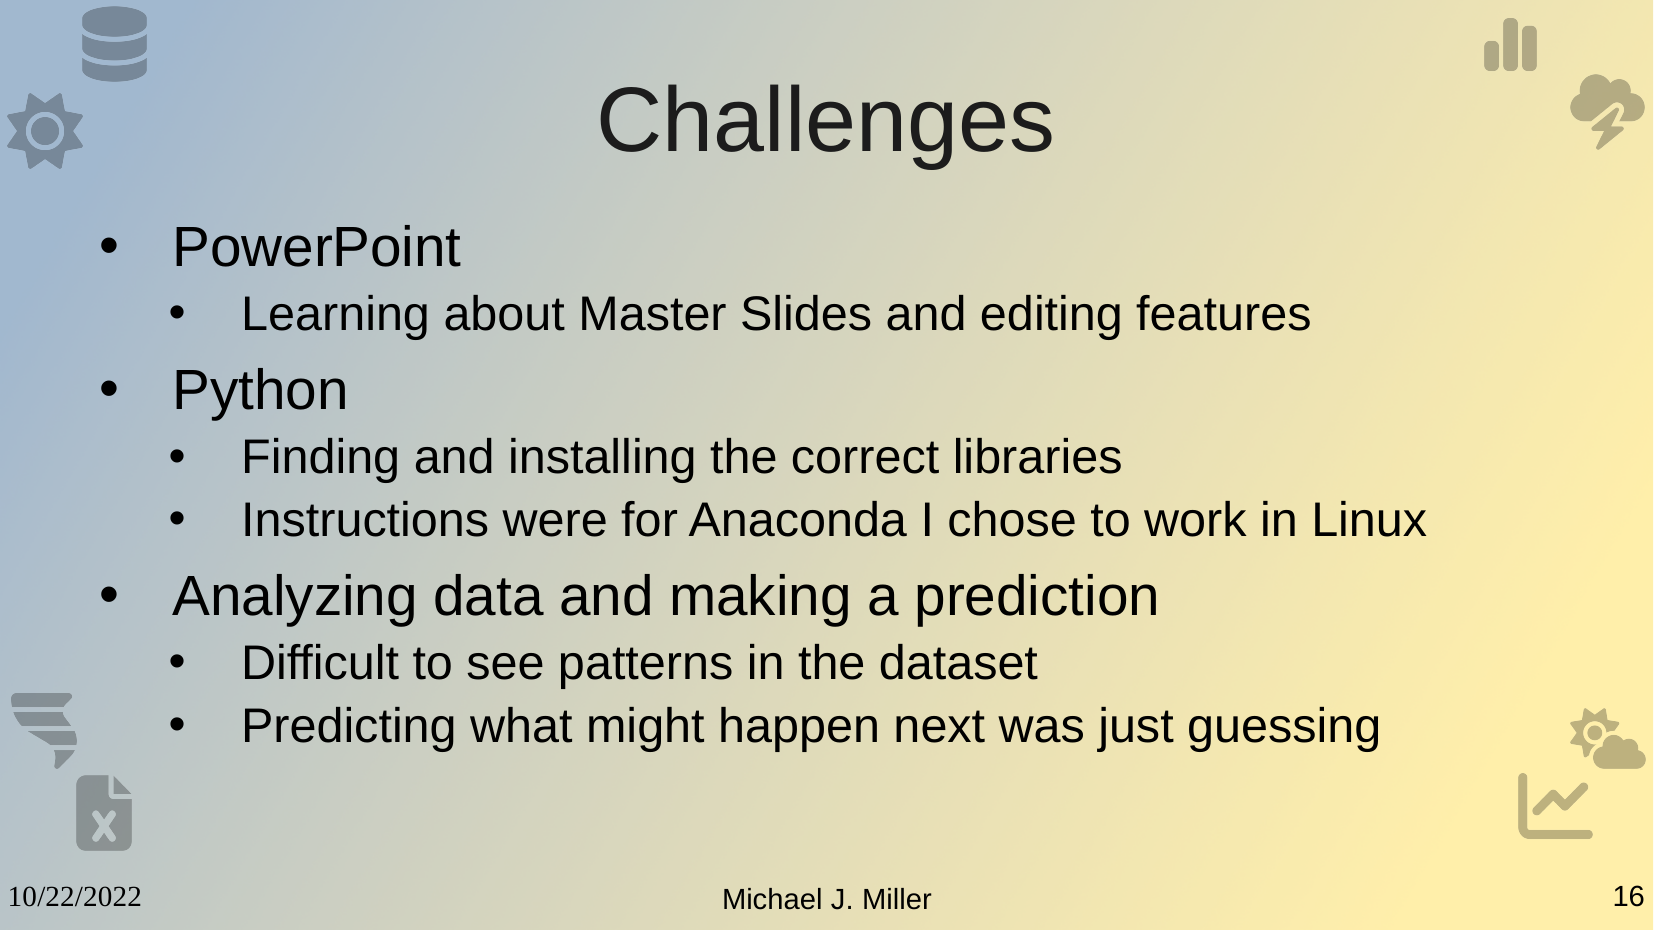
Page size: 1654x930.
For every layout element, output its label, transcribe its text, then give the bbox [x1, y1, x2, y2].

title Challenges [82, 37, 1571, 193]
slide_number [7, 862, 385, 927]
footer Michael J. Miller [565, 865, 1090, 930]
list PowerPoint Learning about Master Slides and editing features Python Finding and installing the correct libraries Instructions were for Anaconda I chose to work in Linux Analyzing data and making a prediction Difficult to see patterns in the dataset Predicting what might happen next was just guessing [82, 217, 1571, 757]
picture [0, 0, 1654, 930]
slide_number 16 [1267, 862, 1645, 927]
